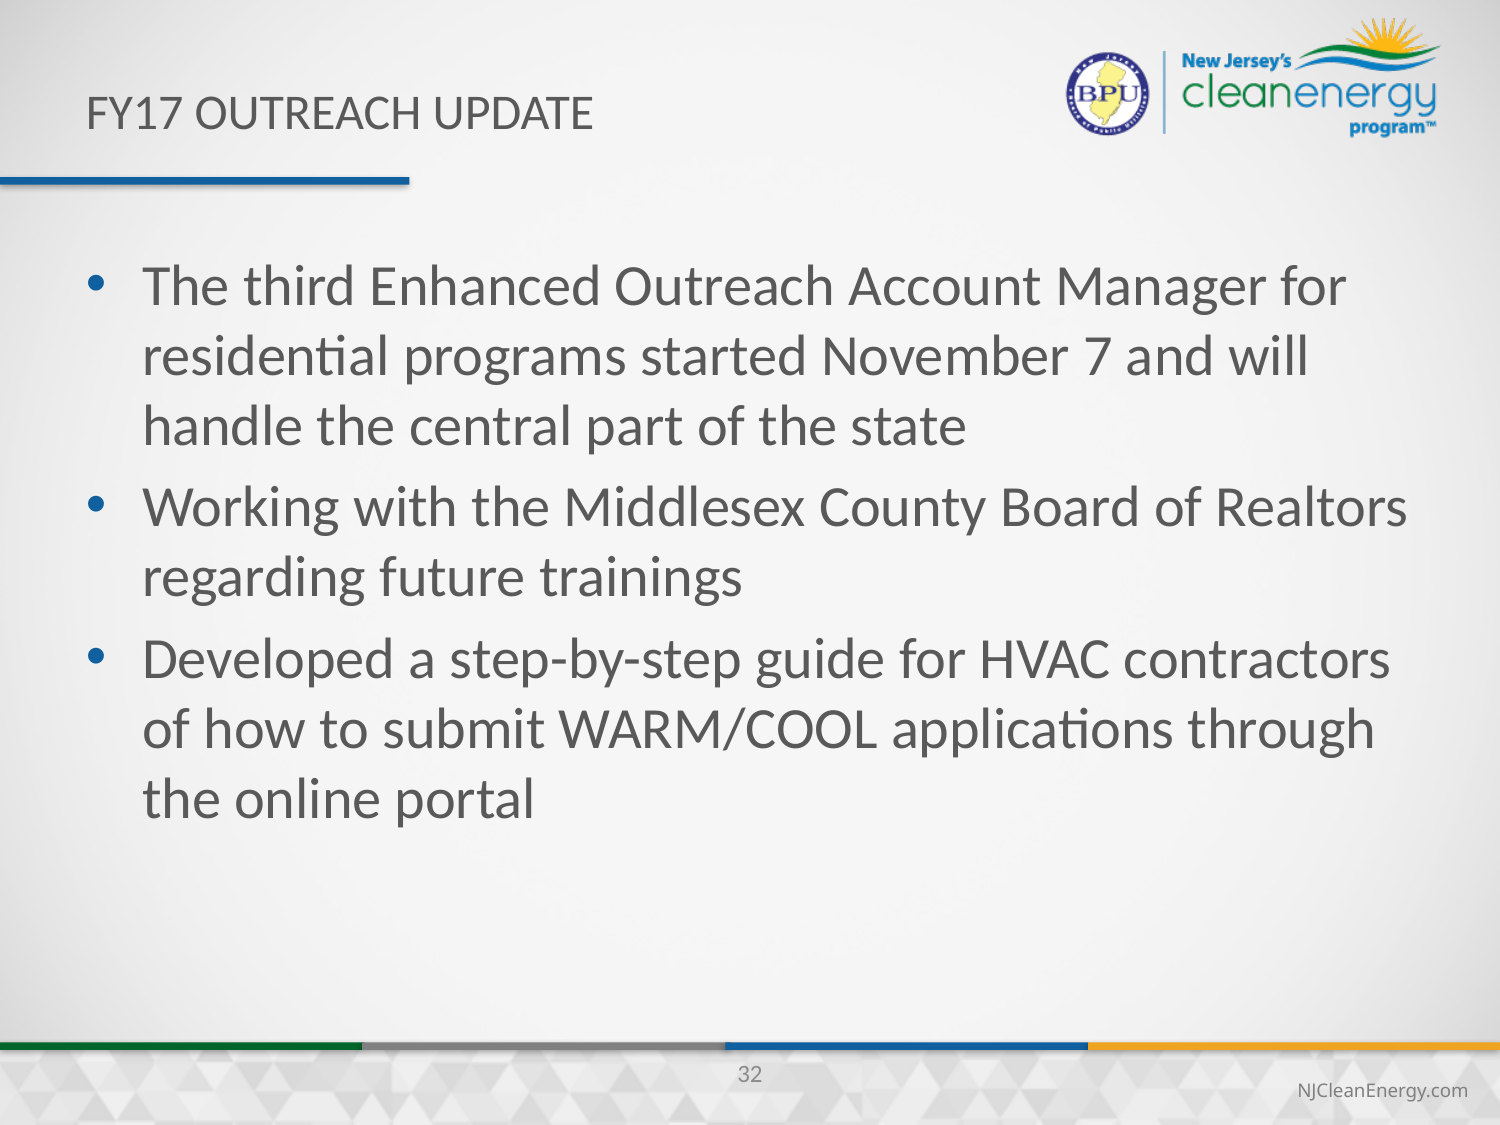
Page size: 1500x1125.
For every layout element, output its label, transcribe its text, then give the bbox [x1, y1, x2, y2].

list FY17 outreach Update [71, 72, 1083, 169]
picture [0, 0, 1500, 1042]
picture [0, 1050, 1500, 1125]
list The third Enhanced Outreach Account Manager for residential programs started November 7 and will handle the central part of the state Working with the Middlesex County Board of Realtors regarding future trainings Developed a step-by-step guide for HVAC contractors of how to submit WARM/COOL applications through the online portal [71, 240, 1429, 954]
slide_number 32 [581, 1042, 919, 1103]
